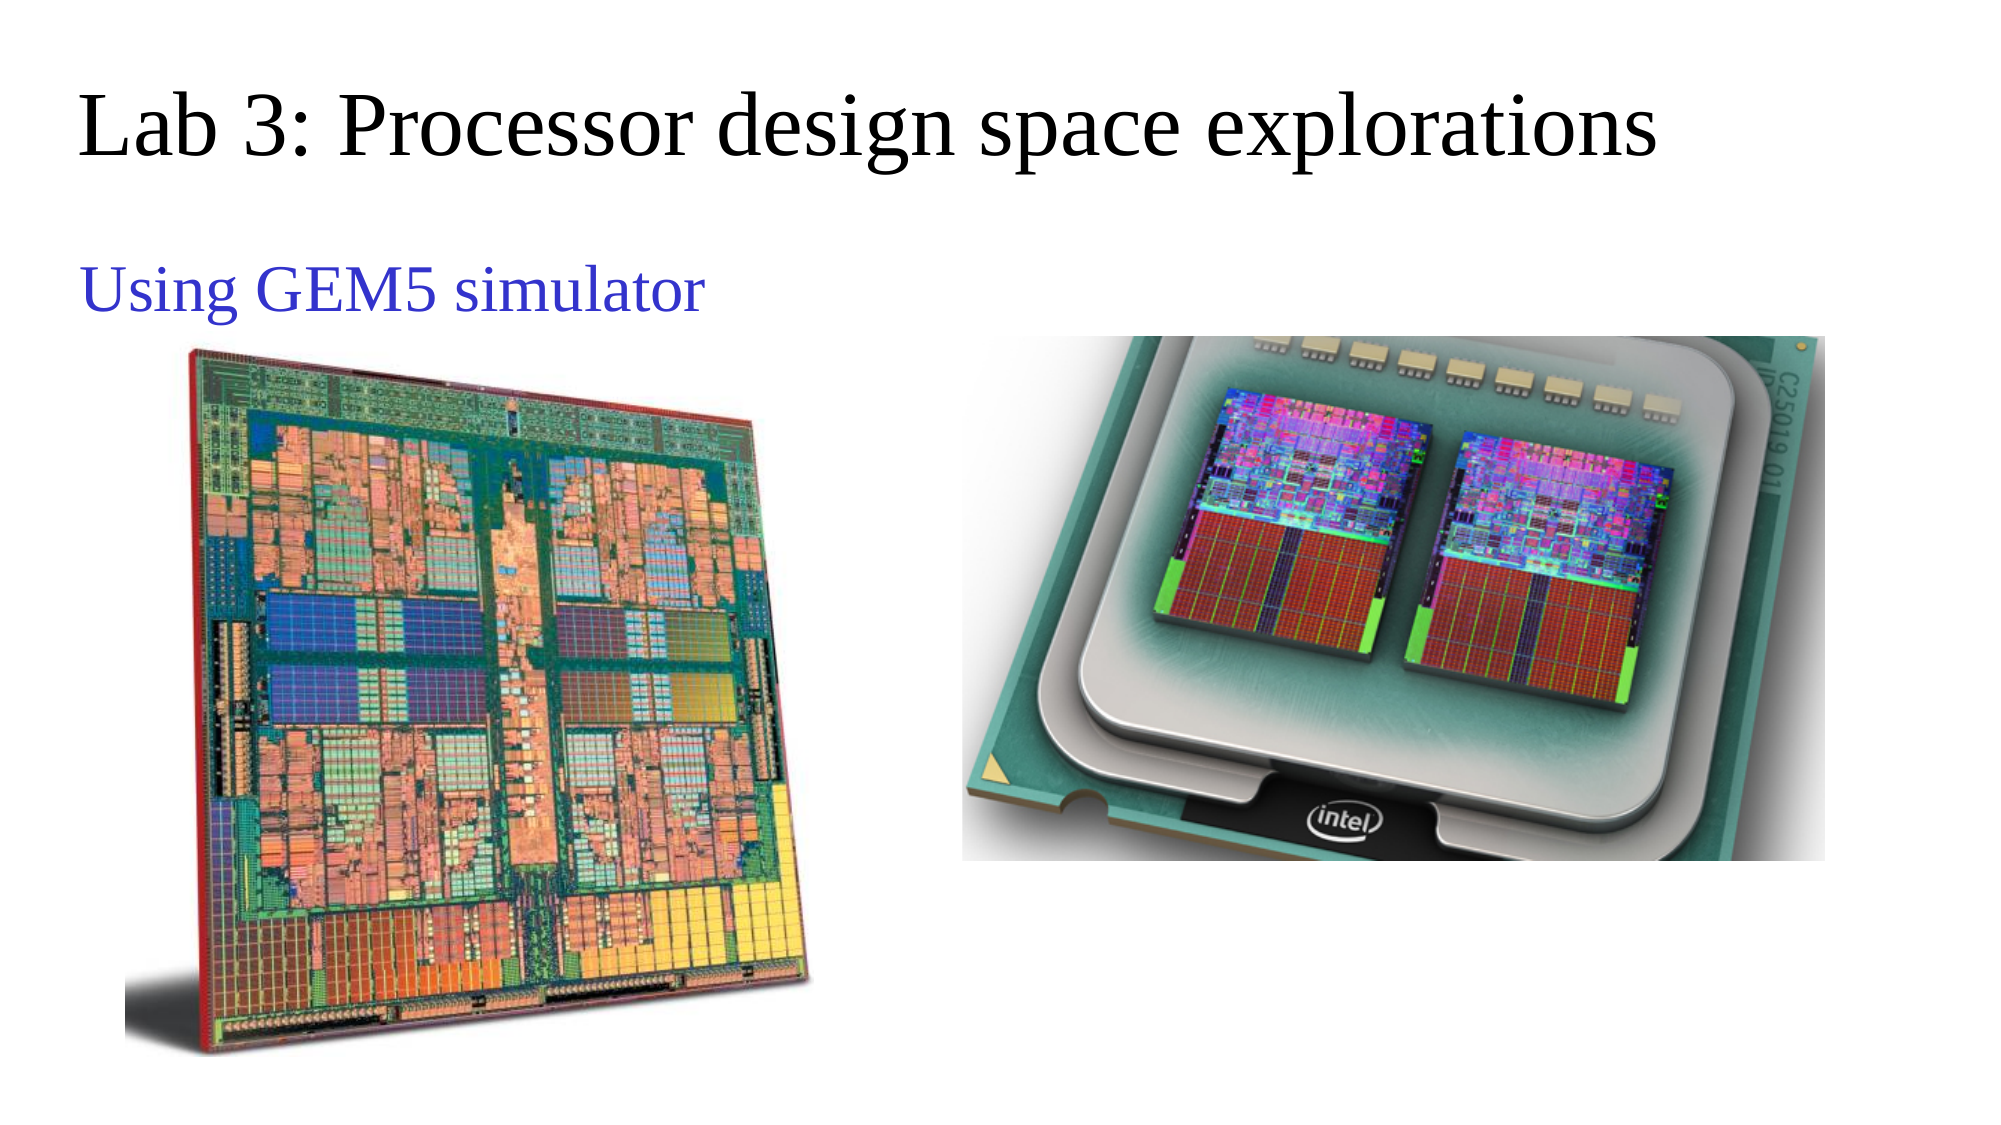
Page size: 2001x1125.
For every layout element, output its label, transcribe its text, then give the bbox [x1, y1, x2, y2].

text_box Using GEM5 simulator [64, 237, 723, 333]
title Lab 3: Processor design space explorations [62, 37, 1942, 201]
picture [124, 331, 814, 1058]
picture [962, 336, 1826, 861]
